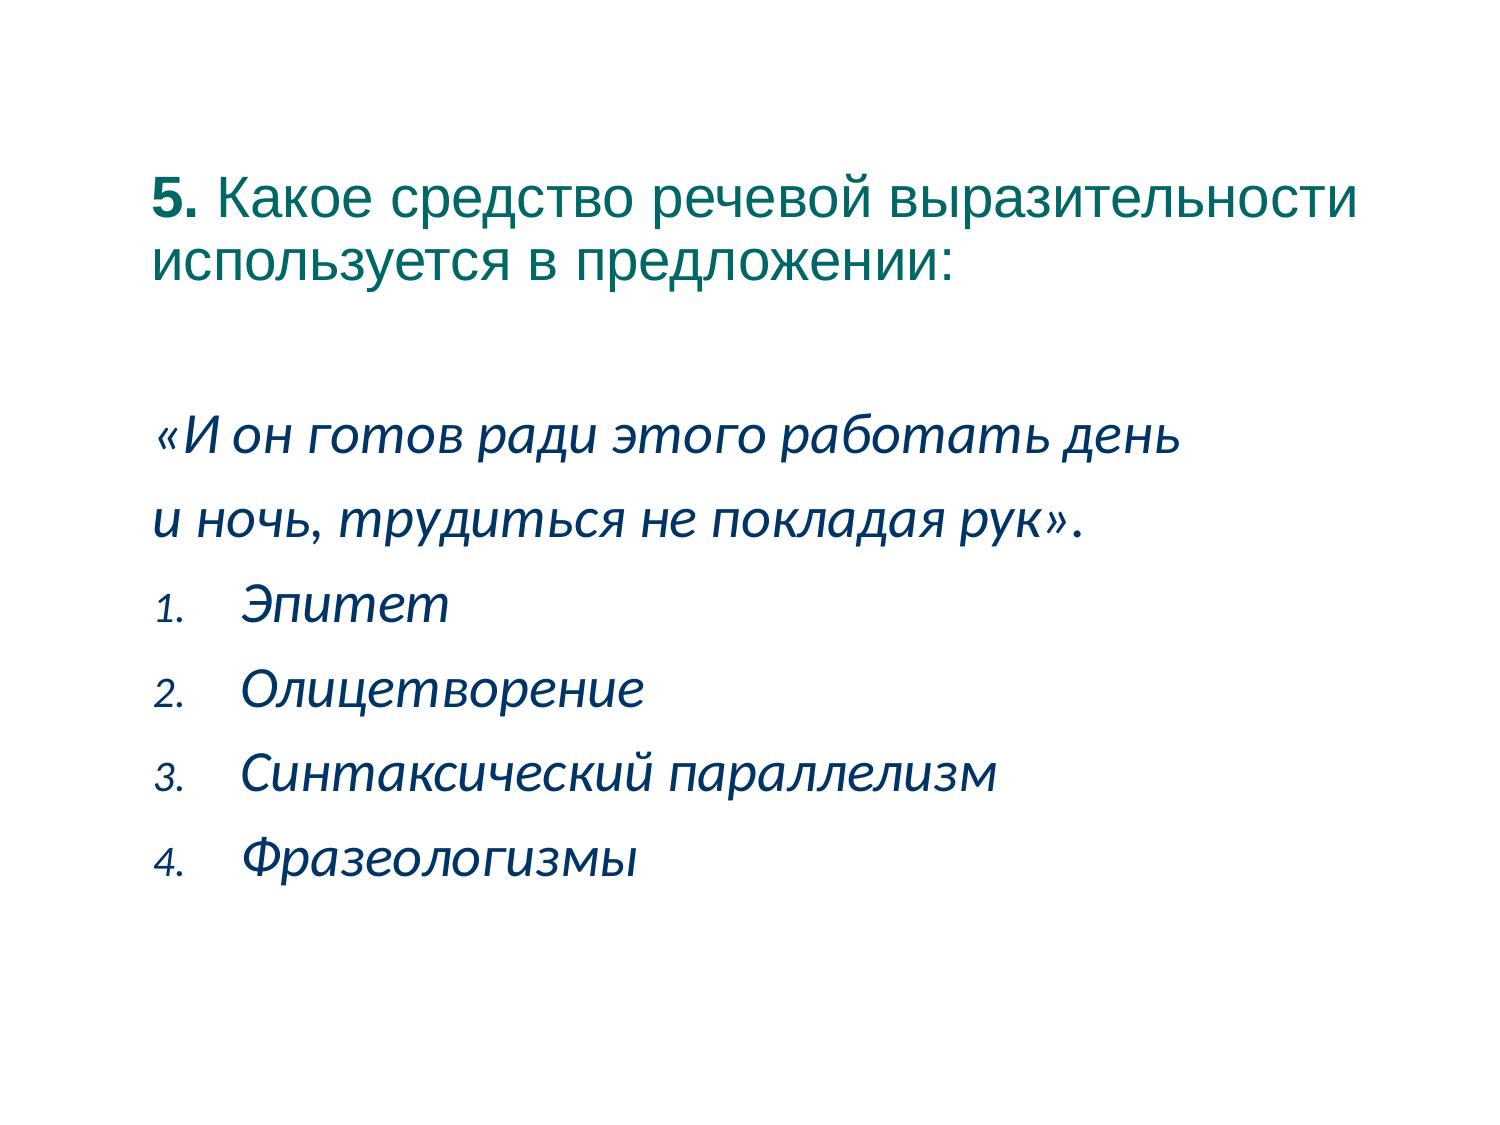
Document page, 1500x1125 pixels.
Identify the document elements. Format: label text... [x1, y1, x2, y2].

list «И он готов ради этого работать день и ночь, трудиться не покладая рук». Эпитет Олицетворение Синтаксический параллелизм Фразеологизмы [137, 387, 1400, 999]
text_box 5. Какое средство речевой выразительности используется в предложении: [136, 136, 1413, 301]
